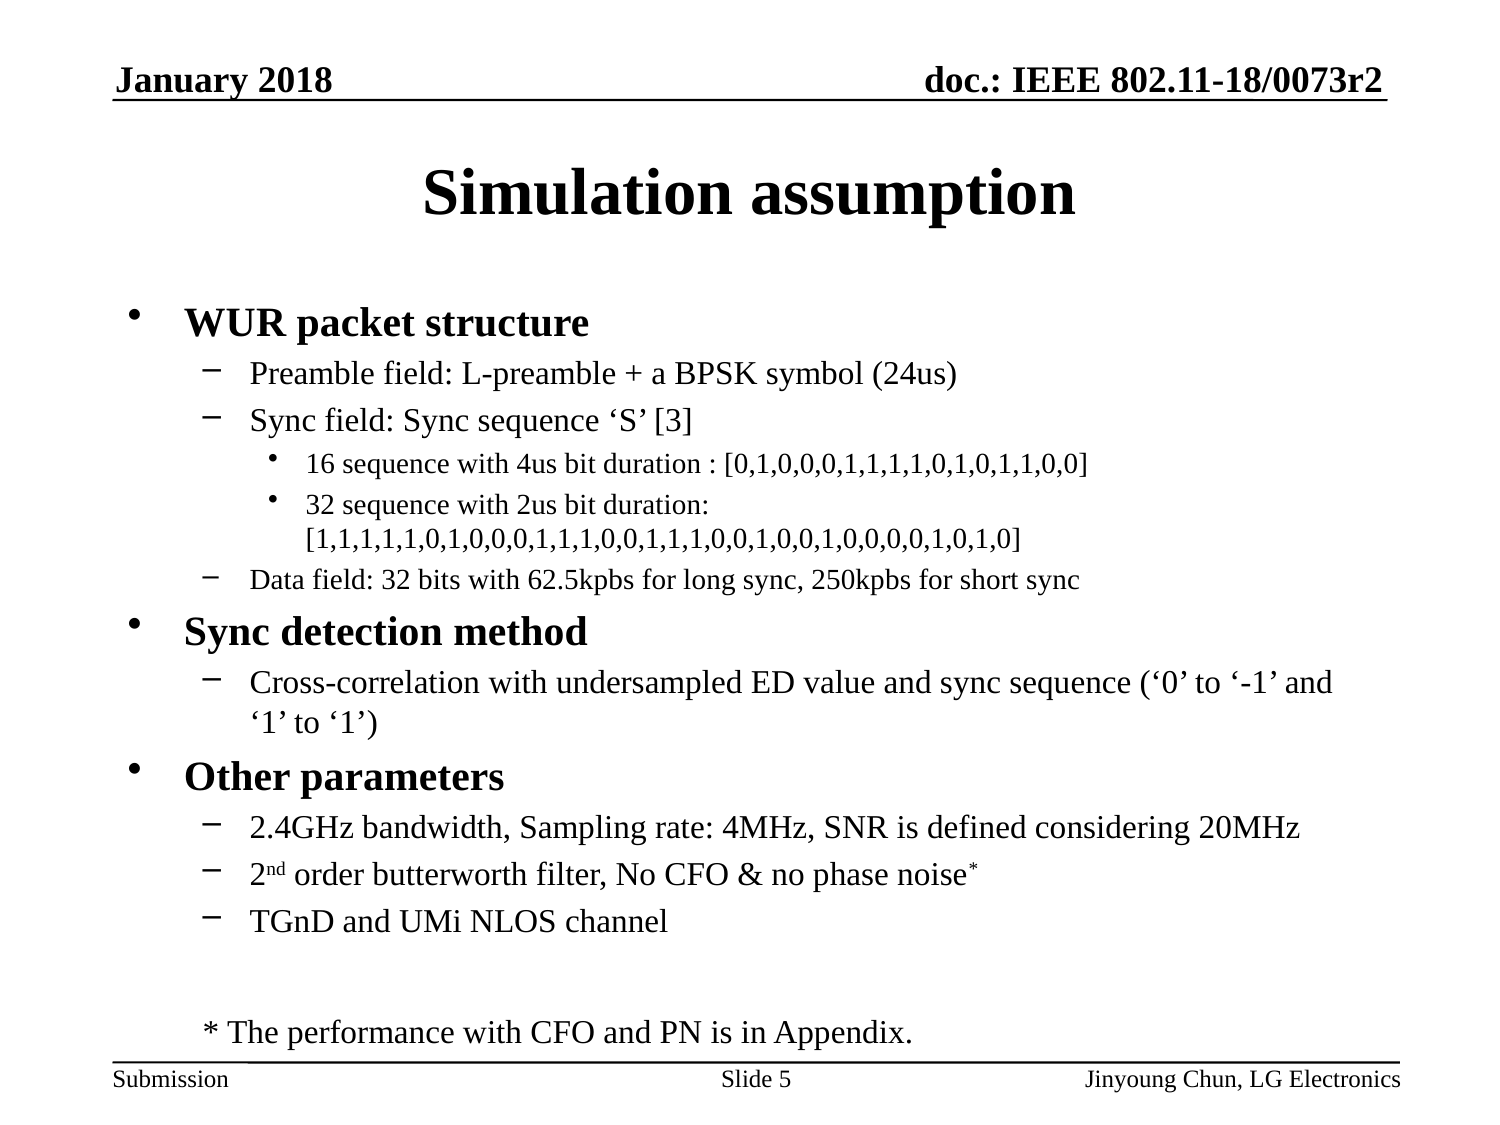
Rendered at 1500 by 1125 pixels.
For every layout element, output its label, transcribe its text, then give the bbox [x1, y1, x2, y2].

title Simulation assumption [112, 112, 1388, 263]
slide_number Slide 5 [712, 1061, 800, 1093]
footer Jinyoung Chun, LG Electronics [1081, 1061, 1402, 1093]
list WUR packet structure Preamble field: L-preamble + a BPSK symbol (24us) Sync field: Sync sequence ‘S’ [3] 16 sequence with 4us bit duration : [0,1,0,0,0,1,1,1,1,0,1,0,1,1,0,0] 32 sequence with 2us bit duration: [1,1,1,1,1,0,1,0,0,0,1,1,1,0,0,1,1,1,0,0,1,0,0,1,0,0,0,0,1,0,1,0] Data field: 32 bits with 62.5kpbs for long sync, 250kpbs for short sync Sync detection method Cross-correlation with undersampled ED value and sync sequence (‘0’ to ‘-1’ and ‘1’ to ‘1’) Other parameters 2.4GHz bandwidth, Sampling rate: 4MHz, SNR is defined considering 20MHz 2nd order butterworth filter, No CFO & no phase noise* TGnD and UMi NLOS channel * The performance with CFO and PN is in Appendix. [112, 287, 1388, 1000]
text_box January 2018 [115, 54, 334, 100]
